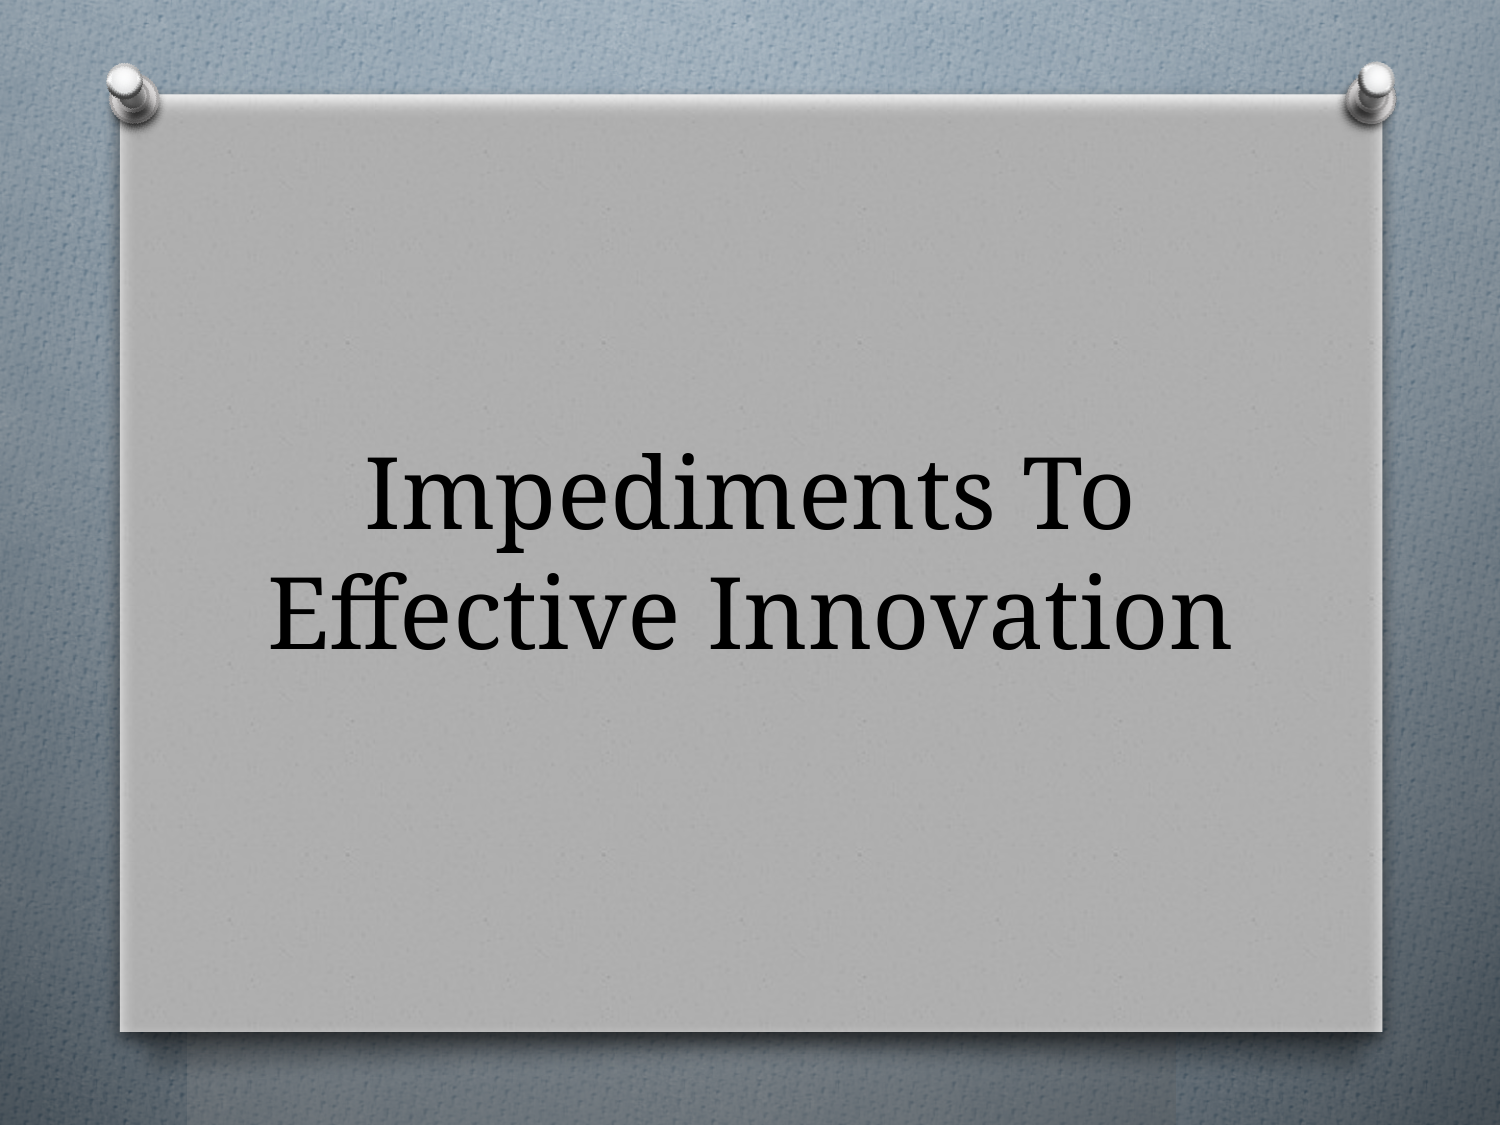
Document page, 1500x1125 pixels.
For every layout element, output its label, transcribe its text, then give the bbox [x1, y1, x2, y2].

picture [75, 29, 198, 153]
title Impediments To Effective Innovation [179, 134, 1323, 965]
picture [1317, 35, 1439, 156]
